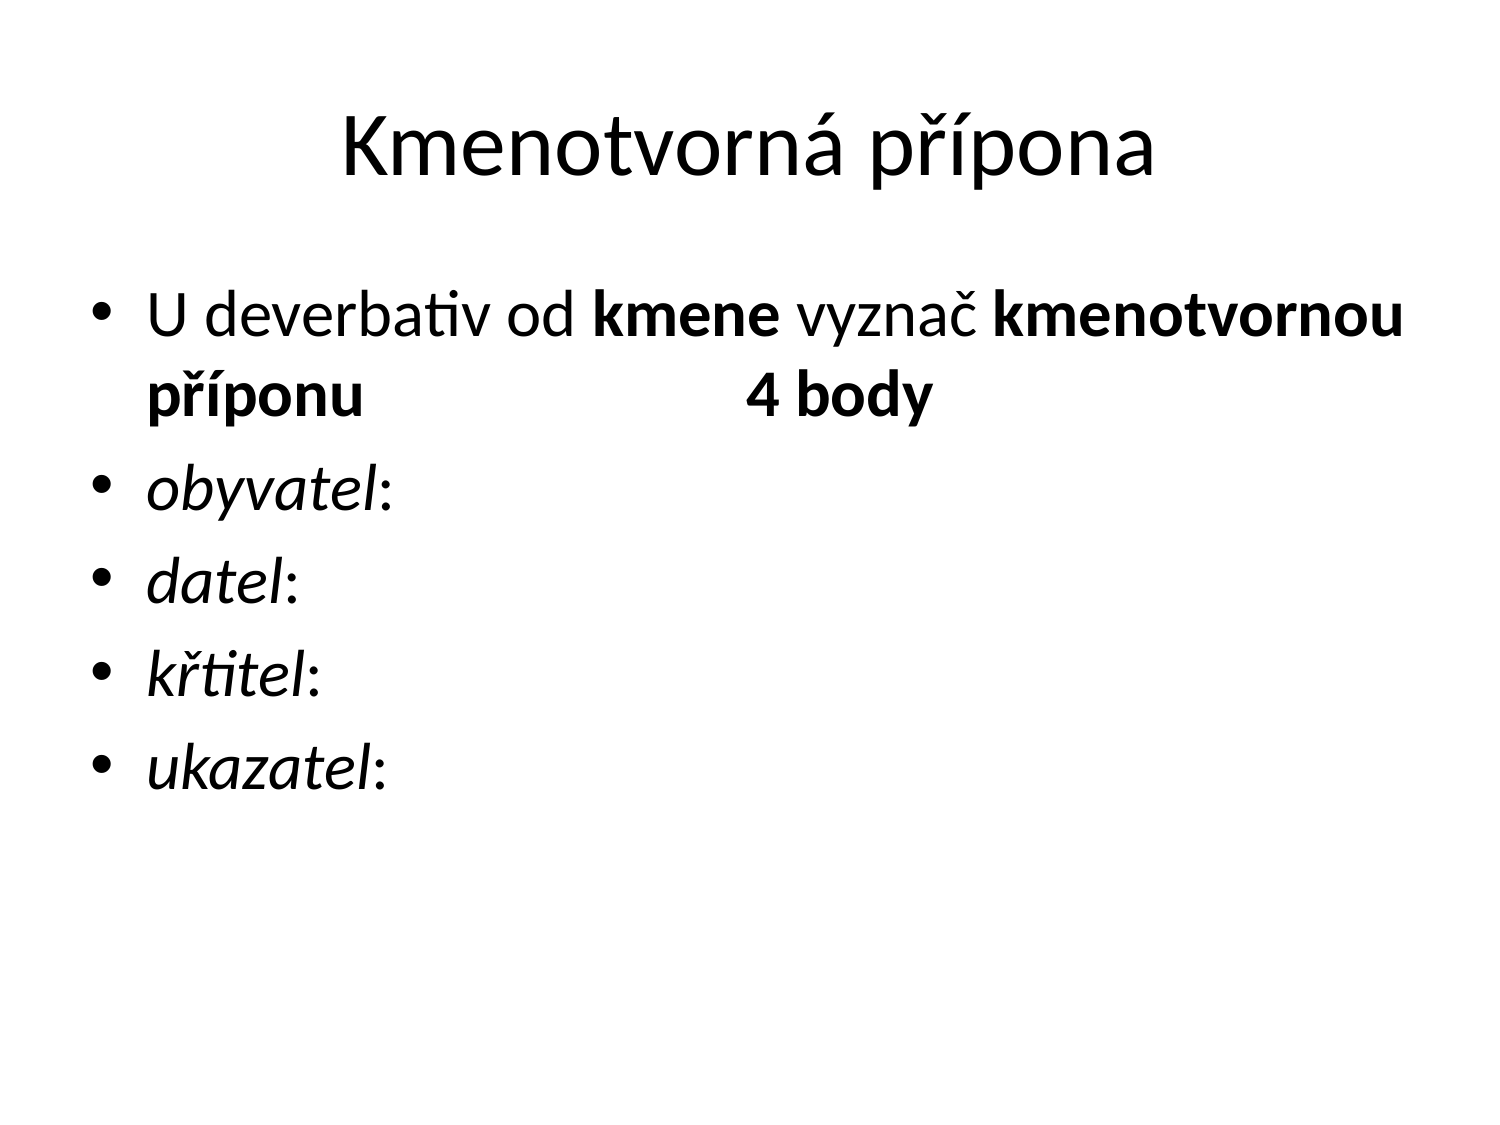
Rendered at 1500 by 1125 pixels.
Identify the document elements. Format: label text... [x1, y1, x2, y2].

list U deverbativ od kmene vyznač kmenotvornou příponu 4 body obyvatel: datel: křtitel: ukazatel: [75, 262, 1425, 1005]
title Kmenotvorná přípona [75, 45, 1425, 233]
